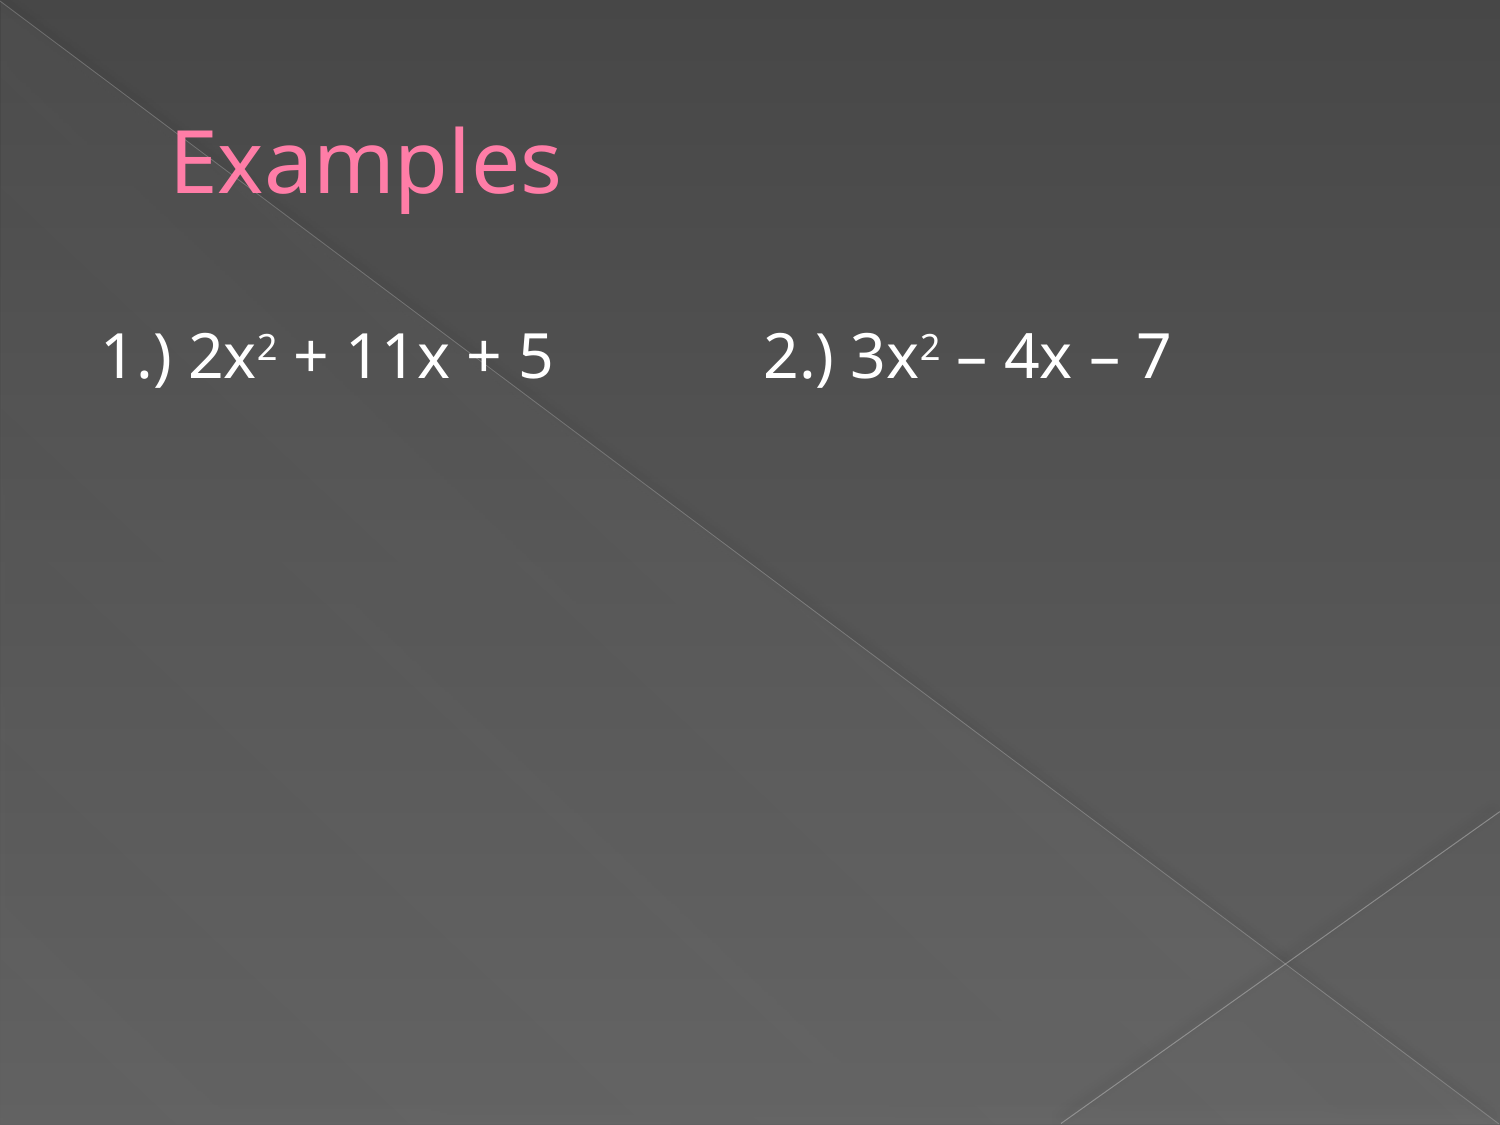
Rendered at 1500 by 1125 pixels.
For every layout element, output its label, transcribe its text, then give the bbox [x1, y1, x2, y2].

title Examples [75, 43, 1425, 274]
list 1.) 2x2 + 11x + 5 2.) 3x2 – 4x – 7 [75, 308, 1425, 1059]
